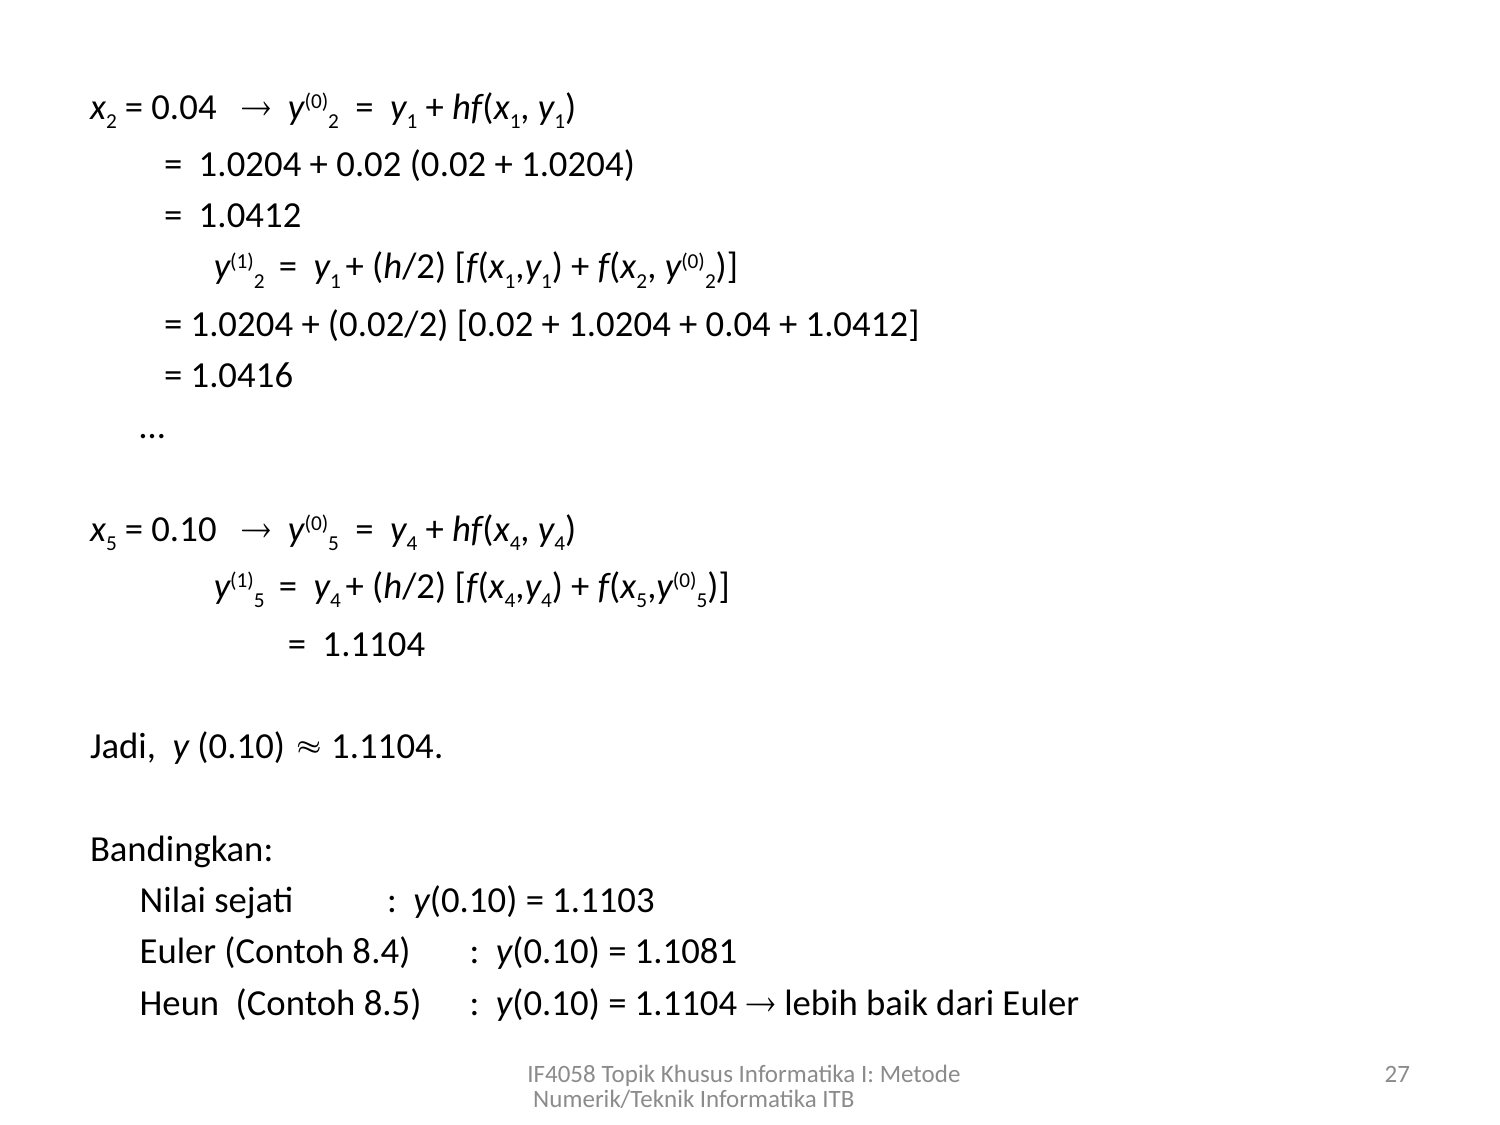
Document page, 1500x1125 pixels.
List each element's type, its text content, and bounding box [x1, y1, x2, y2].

slide_number 27 [1074, 1042, 1425, 1103]
footer IF4058 Topik Khusus Informatika I: Metode Numerik/Teknik Informatika ITB [512, 1042, 988, 1103]
list x2 = 0.04  y(0)2 = y1 + hf(x1, y1) = 1.0204 + 0.02 (0.02 + 1.0204) = 1.0412 y(1)2 = y1 + (h/2) [f(x1,y1) + f(x2, y(0)2)] = 1.0204 + (0.02/2) [0.02 + 1.0204 + 0.04 + 1.0412] = 1.0416 … x5 = 0.10  y(0)5 = y4 + hf(x4, y4) y(1)5 = y4 + (h/2) [f(x4,y4) + f(x5,y(0)5)] = 1.1104 Jadi, y (0.10)  1.1104. Bandingkan: Nilai sejati : y(0.10) = 1.1103 Euler (Contoh 8.4) : y(0.10) = 1.1081 Heun (Contoh 8.5) : y(0.10) = 1.1104  lebih baik dari Euler [75, 75, 1425, 1038]
